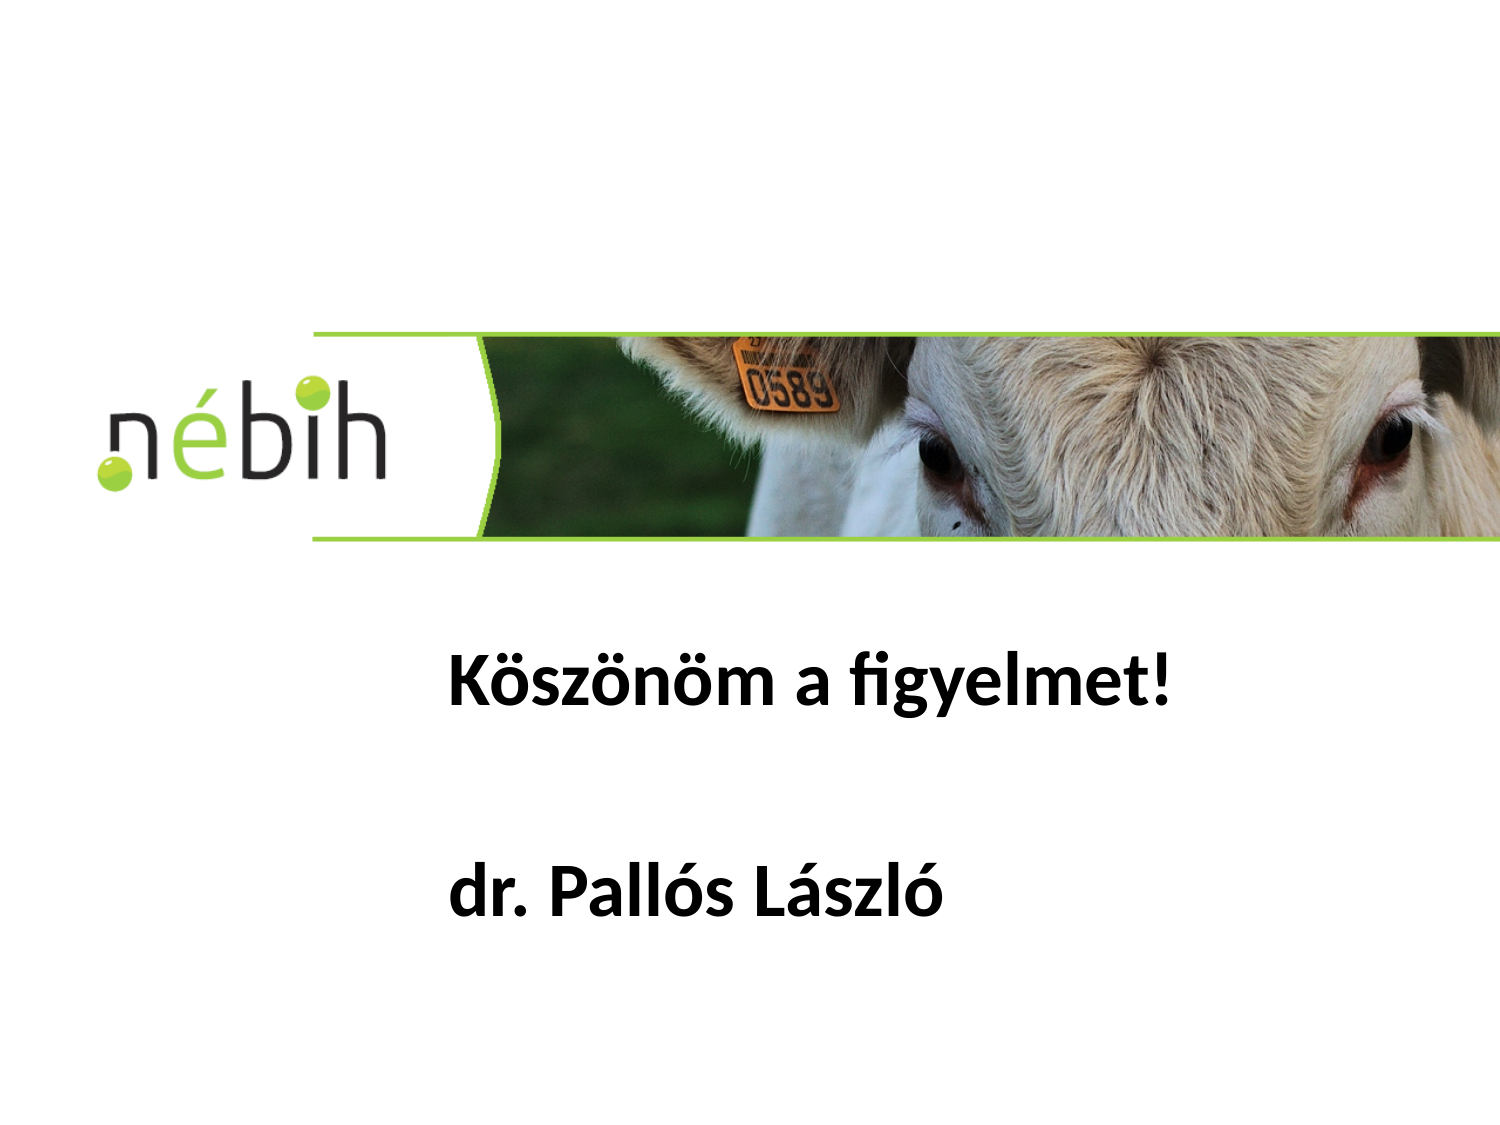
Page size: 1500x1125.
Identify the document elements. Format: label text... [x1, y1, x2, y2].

text_box dr. Pallós László [433, 831, 1453, 1043]
subtitle Köszönöm a figyelmet! [433, 621, 1454, 821]
picture [64, 292, 1500, 564]
